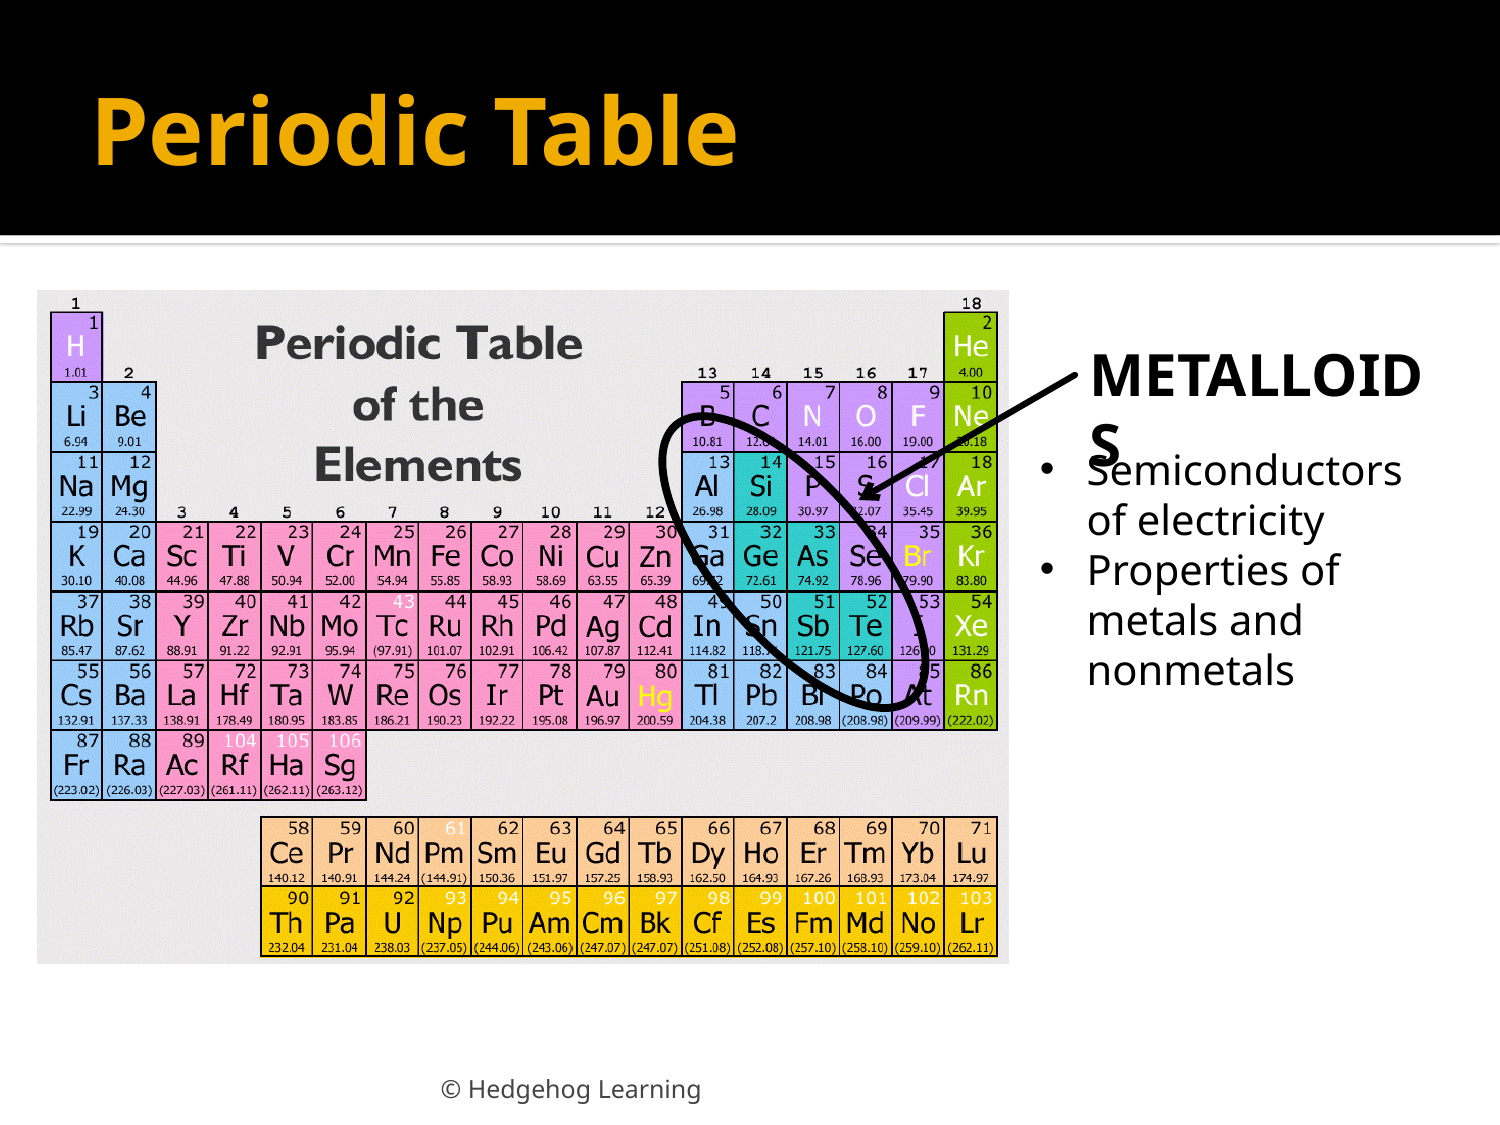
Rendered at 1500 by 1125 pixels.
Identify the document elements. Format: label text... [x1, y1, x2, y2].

picture [37, 290, 1009, 964]
text_box METALLOIDS [1074, 330, 1450, 436]
text_box Semiconductors of electricity Properties of metals and nonmetals [1025, 436, 1450, 797]
footer © Hedgehog Learning [433, 1062, 1337, 1108]
title Periodic Table [75, 24, 1425, 231]
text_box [858, 374, 1075, 500]
